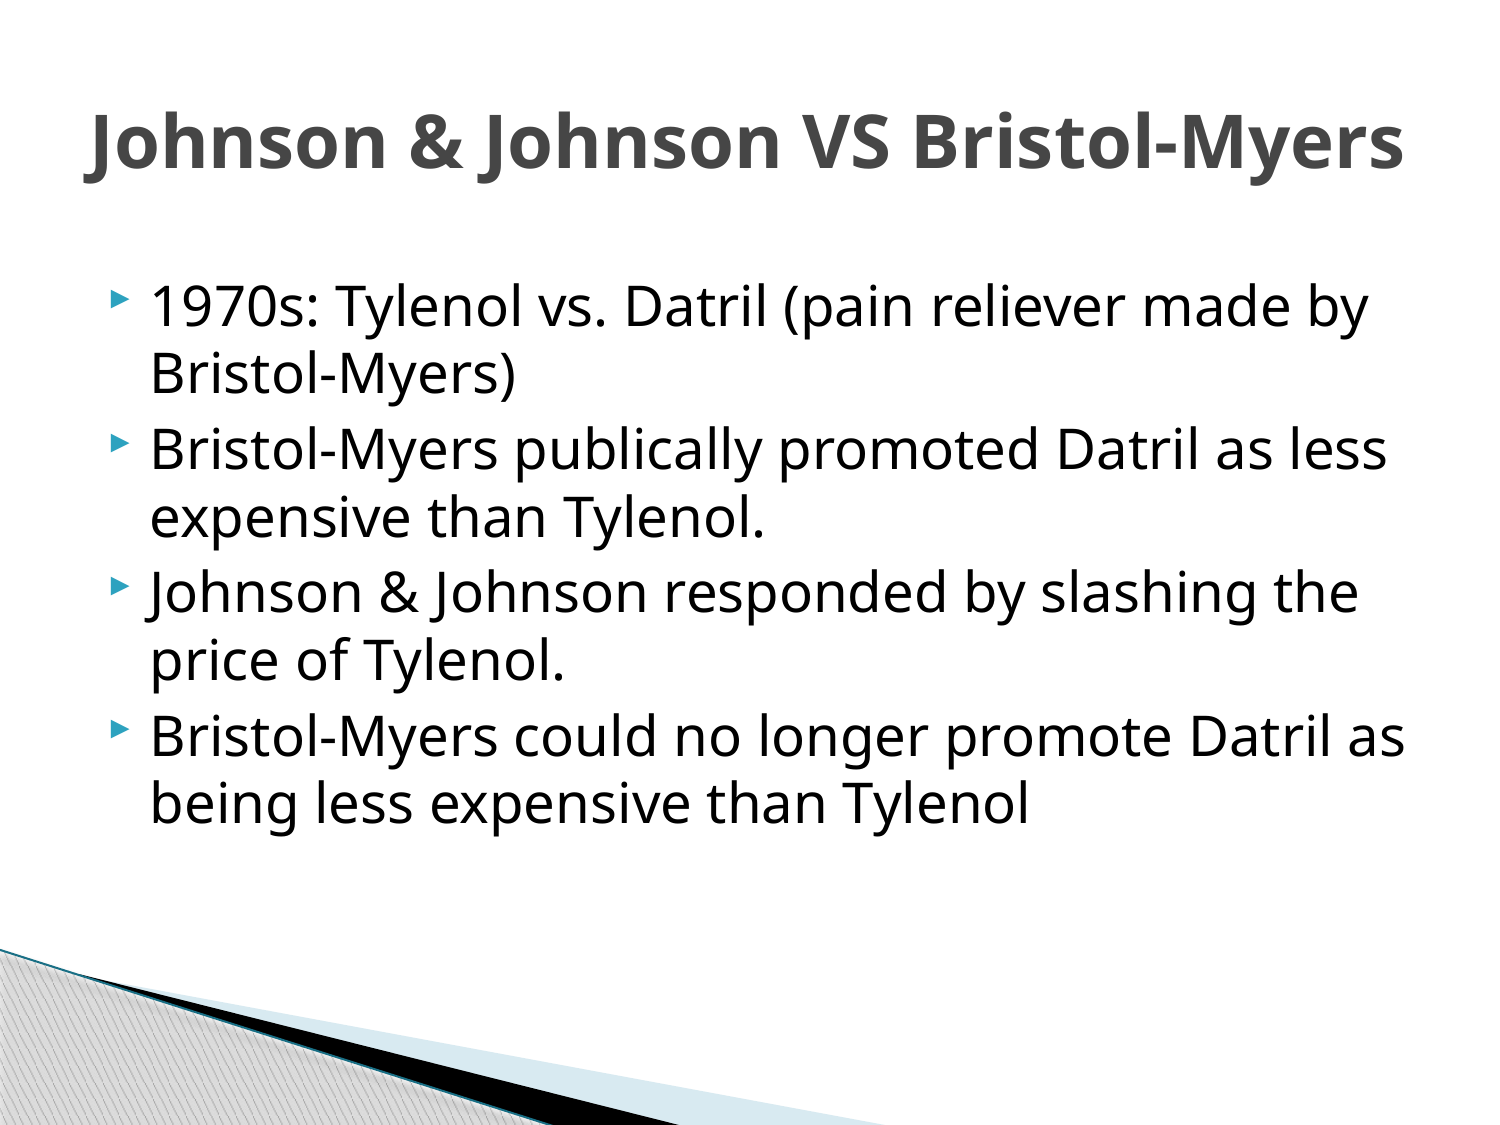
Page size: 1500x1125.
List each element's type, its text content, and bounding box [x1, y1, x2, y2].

list 1970s: Tylenol vs. Datril (pain reliever made by Bristol-Myers) Bristol-Myers publically promoted Datril as less expensive than Tylenol. Johnson & Johnson responded by slashing the price of Tylenol. Bristol-Myers could no longer promote Datril as being less expensive than Tylenol [75, 262, 1425, 1038]
title Johnson & Johnson VS Bristol-Myers [75, 45, 1425, 233]
